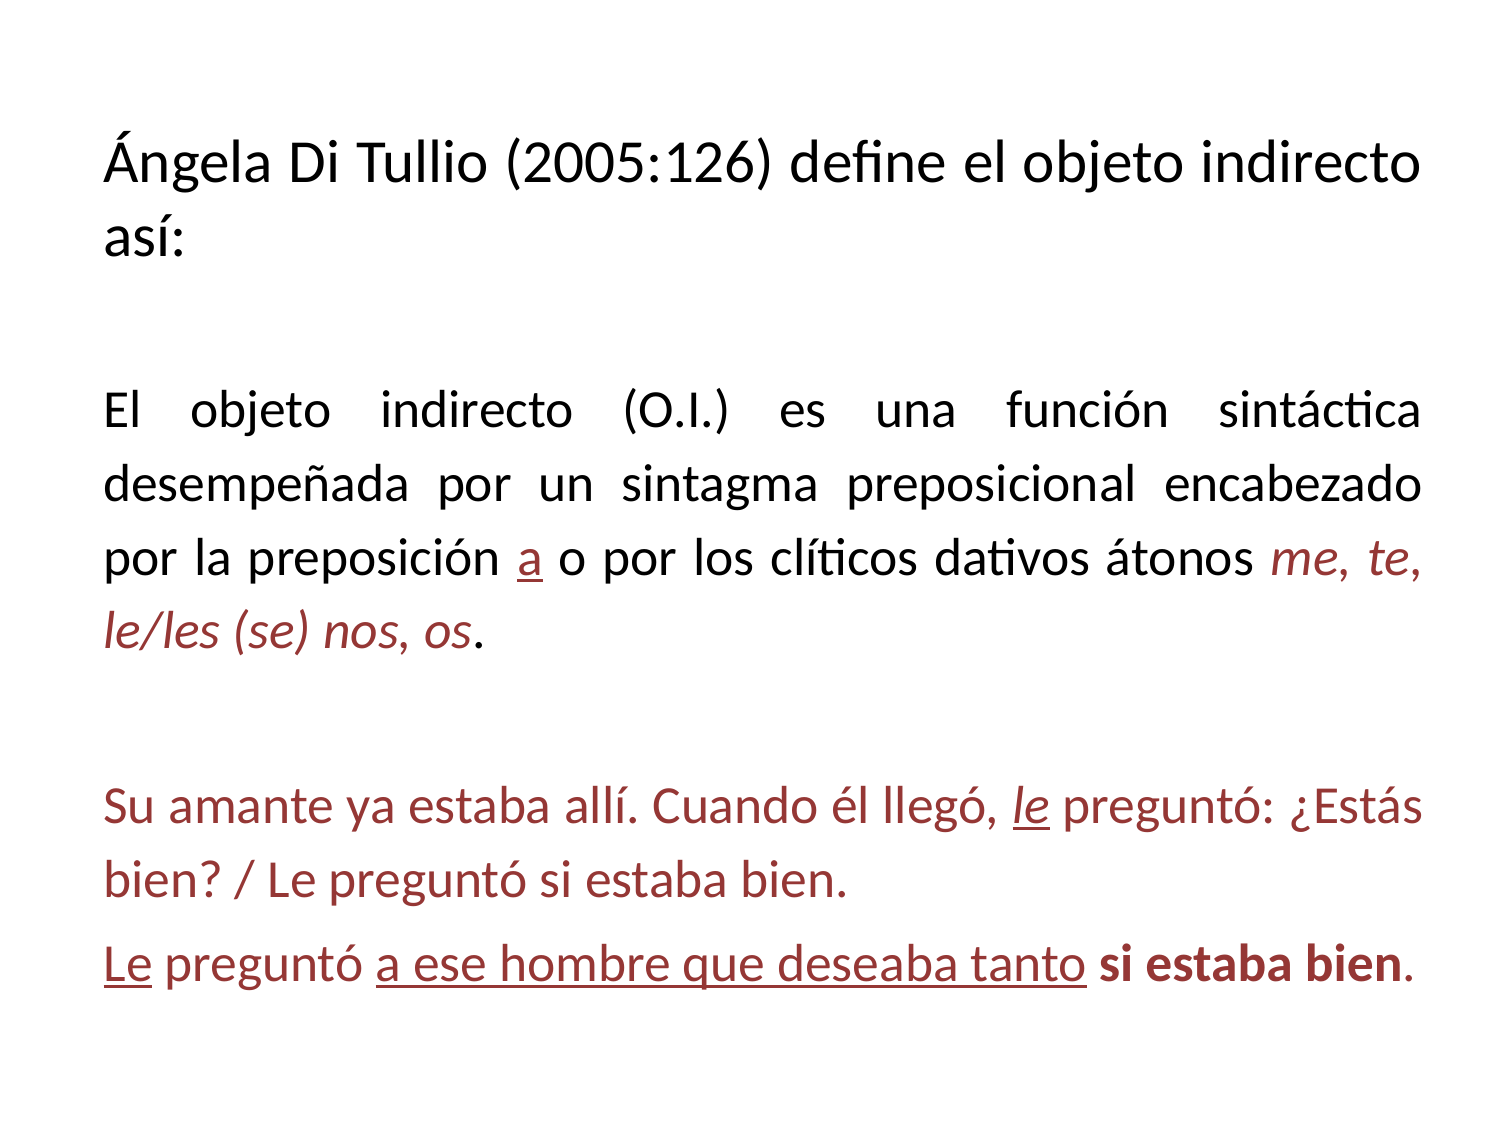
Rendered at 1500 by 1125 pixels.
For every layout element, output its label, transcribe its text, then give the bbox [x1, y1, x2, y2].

list Ángela Di Tullio (2005:126) define el objeto indirecto así: El objeto indirecto (O.I.) es una función sintáctica desempeñada por un sintagma preposicional encabezado por la preposición a o por los clíticos dativos átonos me, te, le/les (se) nos, os. Su amante ya estaba allí. Cuando él llegó, le preguntó: ¿Estás bien? / Le preguntó si estaba bien. Le preguntó a ese hombre que deseaba tanto si estaba bien. [88, 113, 1439, 1083]
